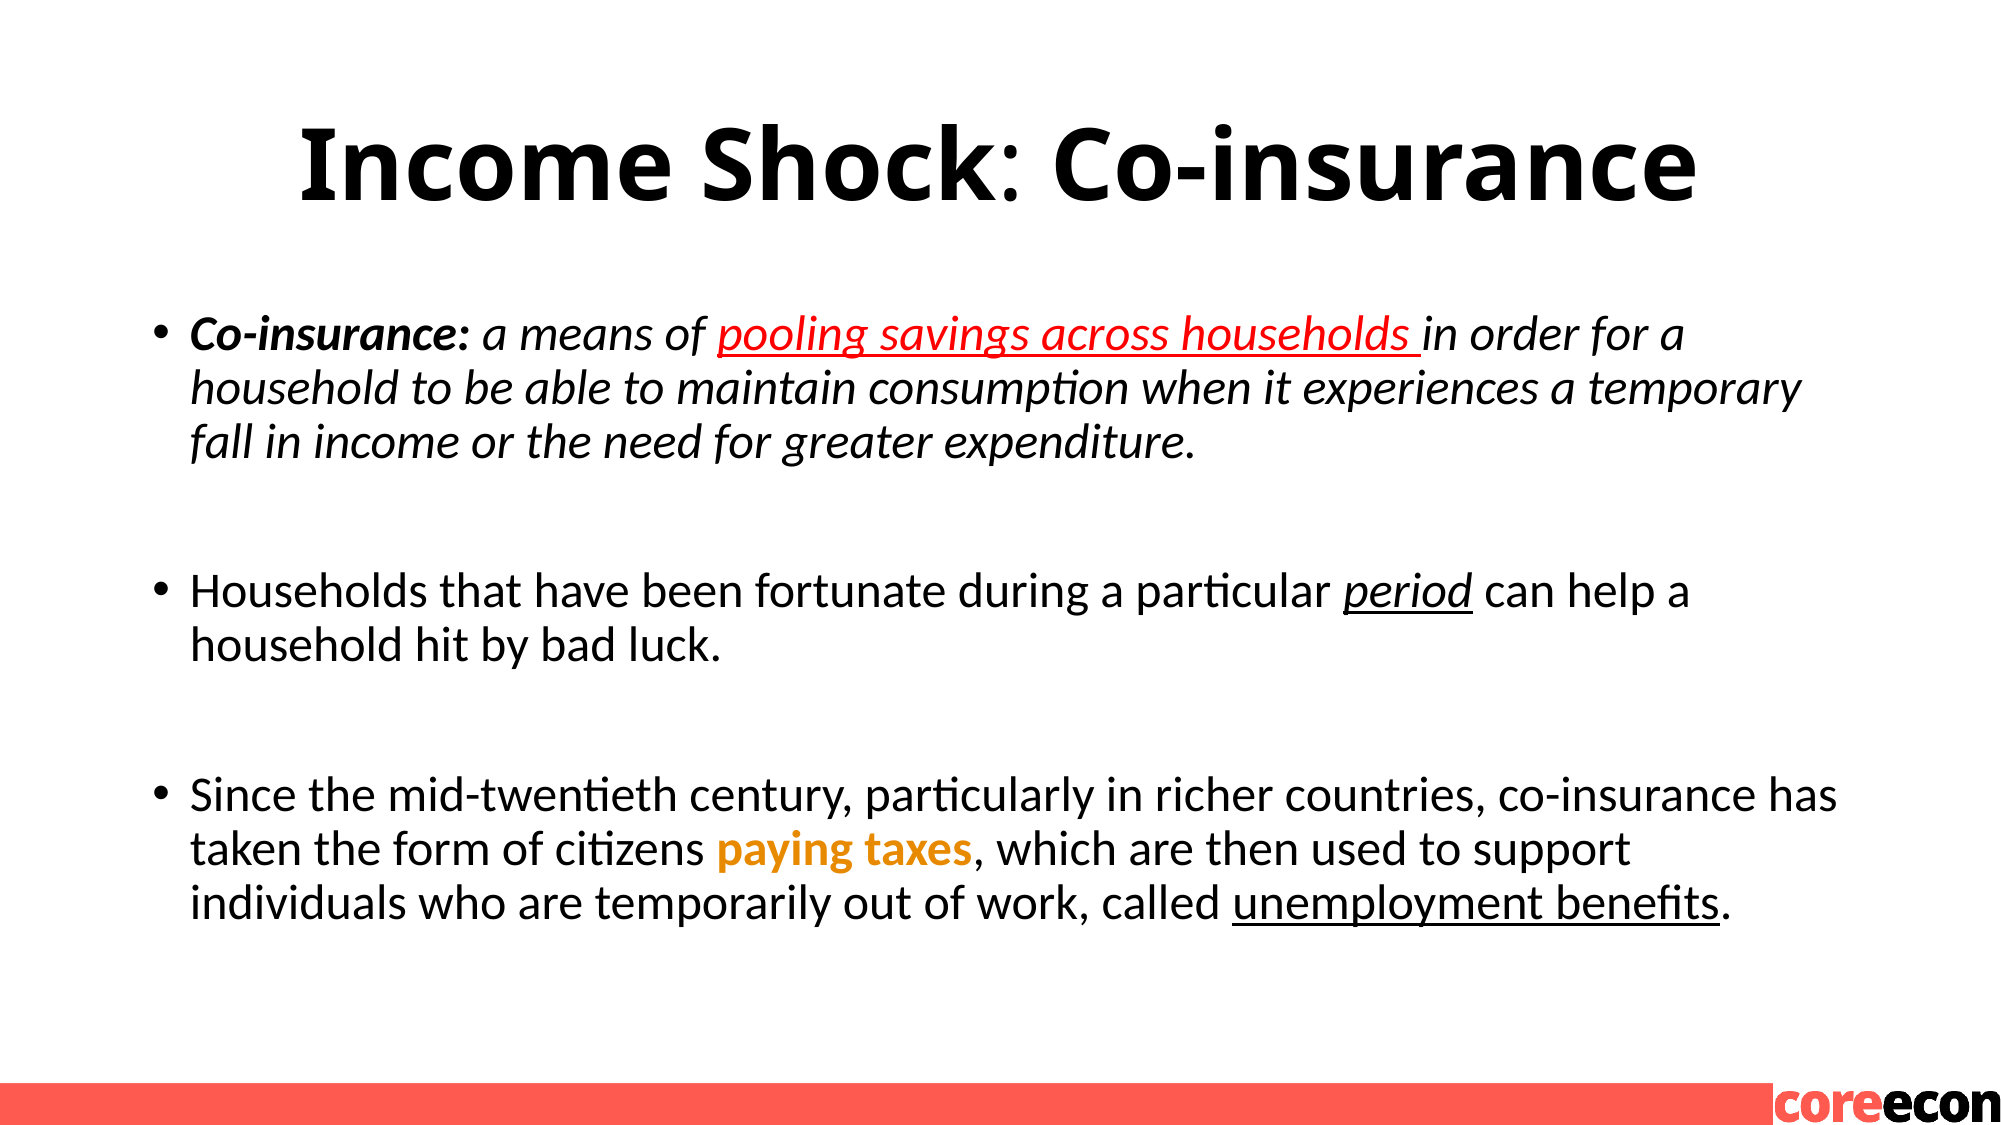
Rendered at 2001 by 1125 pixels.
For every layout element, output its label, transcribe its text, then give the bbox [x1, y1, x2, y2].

list Co-insurance: a means of pooling savings across households in order for a household to be able to maintain consumption when it experiences a temporary fall in income or the need for greater expenditure. Households that have been fortunate during a particular period can help a household hit by bad luck. Since the mid-twentieth century, particularly in richer countries, co-insurance has taken the form of citizens paying taxes, which are then used to support individuals who are temporarily out of work, called unemployment benefits. [137, 299, 1863, 1014]
title Income Shock: Co-insurance [137, 59, 1863, 278]
picture [1773, 1080, 2001, 1125]
